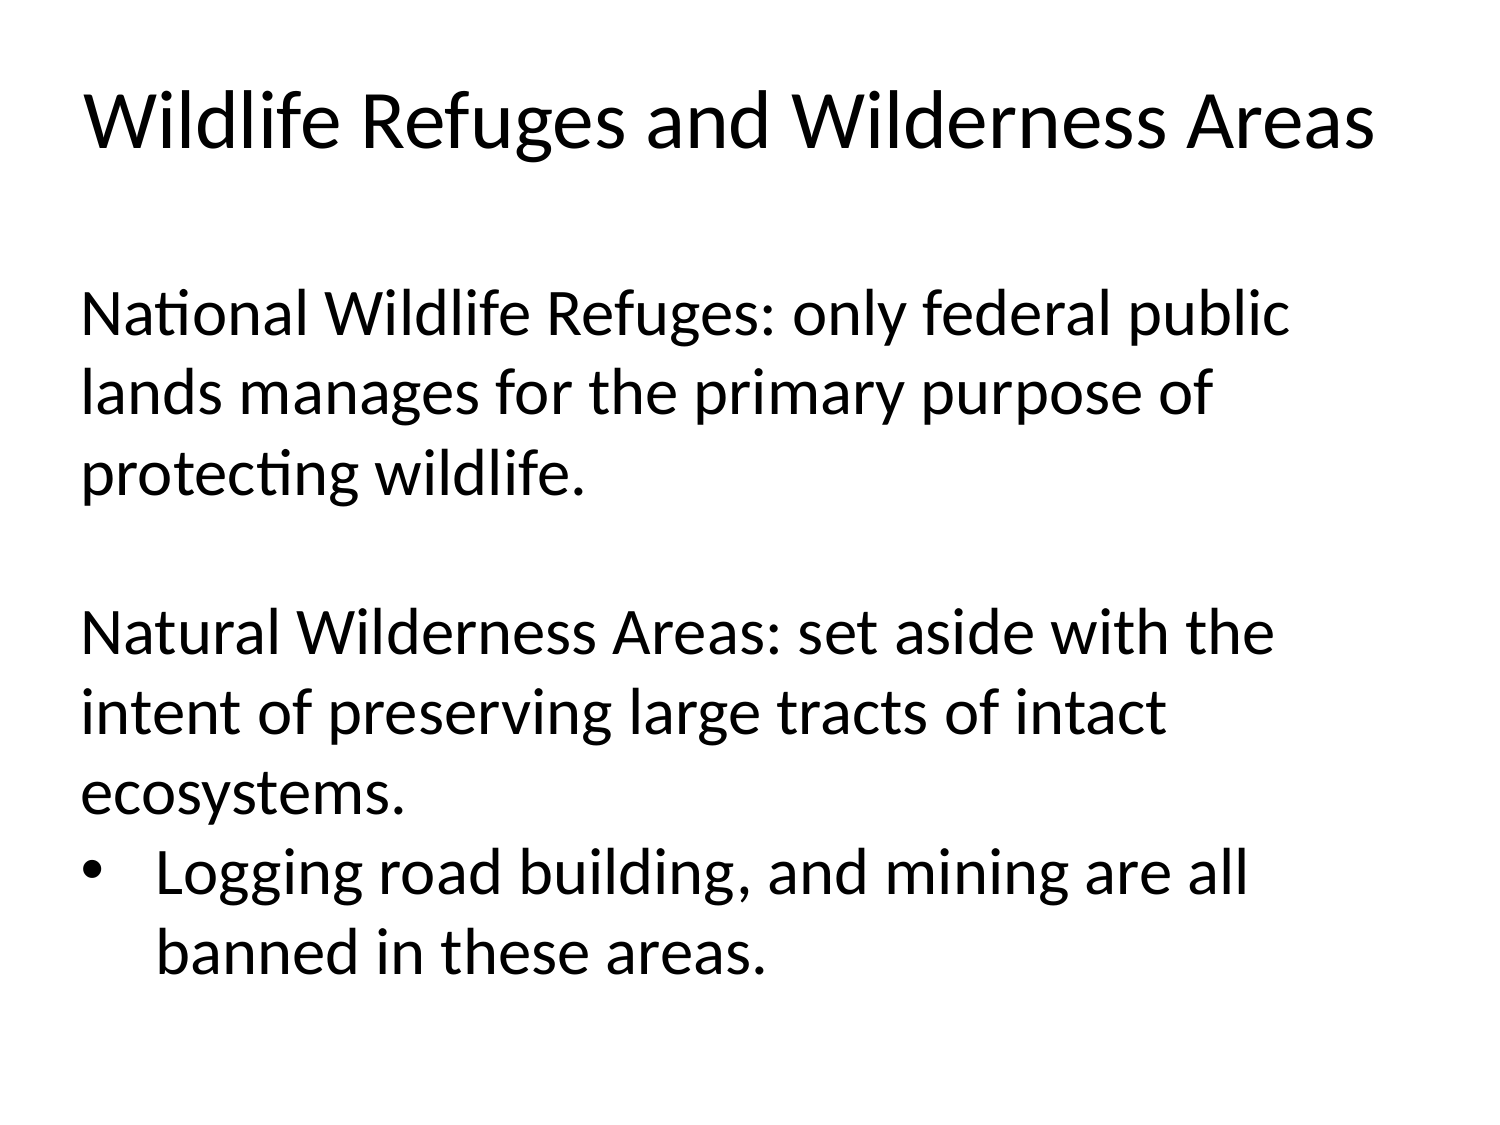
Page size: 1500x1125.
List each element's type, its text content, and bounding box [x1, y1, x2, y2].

text_box Wildlife Refuges and Wilderness Areas [0, 57, 1462, 173]
text_box National Wildlife Refuges: only federal public lands manages for the primary purpose of protecting wildlife. Natural Wilderness Areas: set aside with the intent of preserving large tracts of intact ecosystems. Logging road building, and mining are all banned in these areas. [65, 261, 1438, 1125]
